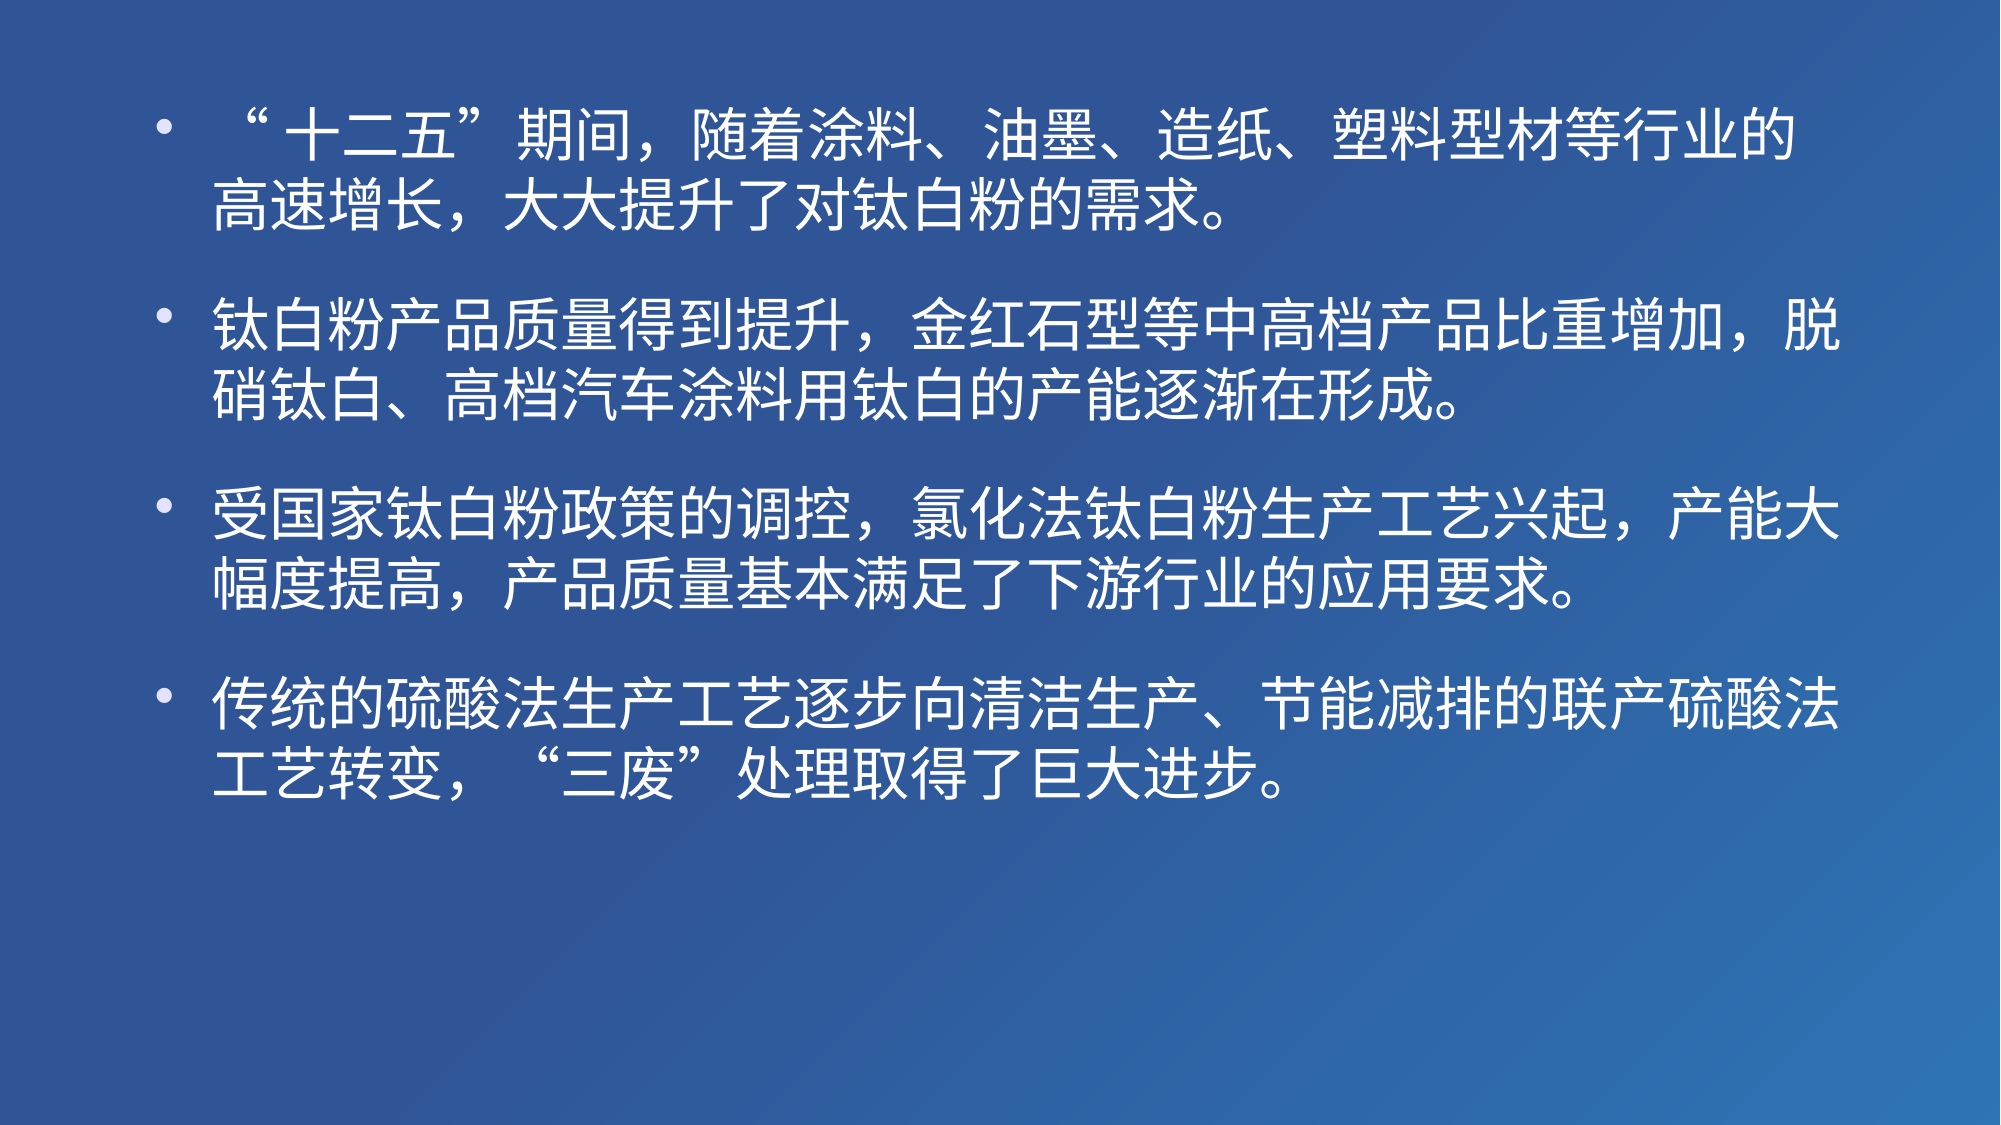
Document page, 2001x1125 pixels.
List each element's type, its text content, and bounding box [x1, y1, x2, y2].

list “十二五”期间，随着涂料、油墨、造纸、塑料型材等行业的高速增长，大大提升了对钛白粉的需求。 钛白粉产品质量得到提升，金红石型等中高档产品比重增加，脱硝钛白、高档汽车涂料用钛白的产能逐渐在形成。 受国家钛白粉政策的调控，氯化法钛白粉生产工艺兴起，产能大幅度提高，产品质量基本满足了下游行业的应用要求。 传统的硫酸法生产工艺逐步向清洁生产、节能减排的联产硫酸法工艺转变，“三废”处理取得了巨大进步。 [139, 90, 1865, 1016]
